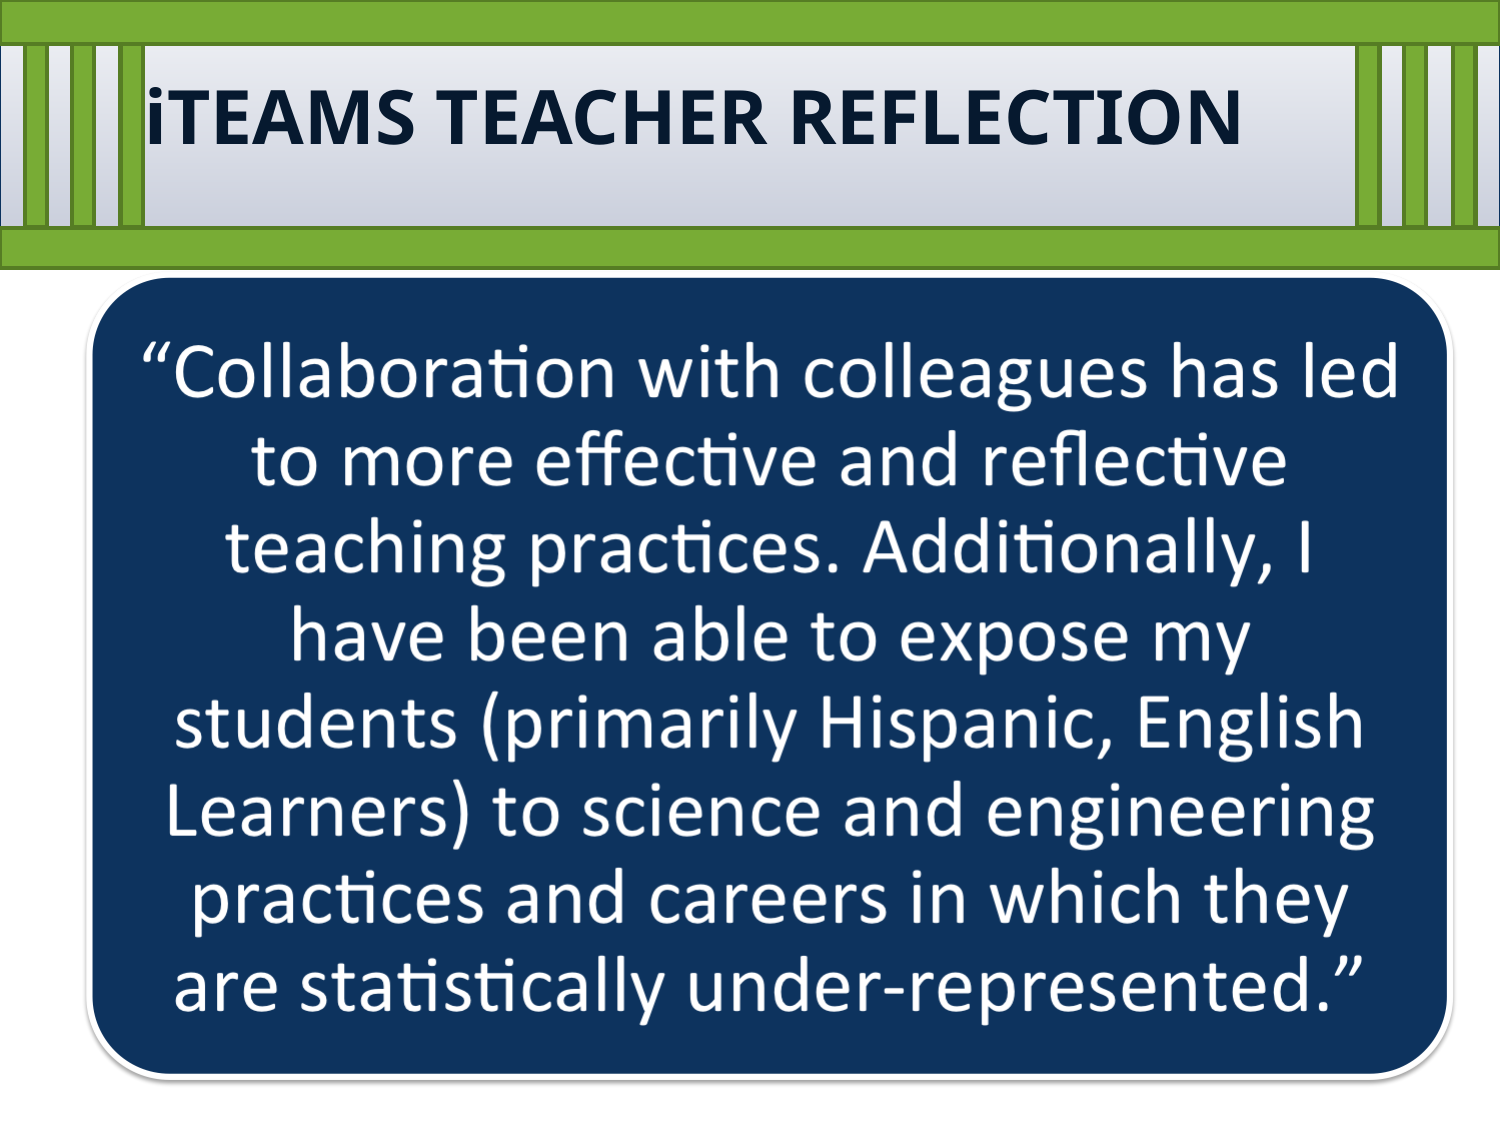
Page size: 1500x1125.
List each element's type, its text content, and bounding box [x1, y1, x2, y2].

picture [79, 268, 1461, 1091]
title iTEAMS TEACHER REFLECTION [129, 61, 1450, 205]
